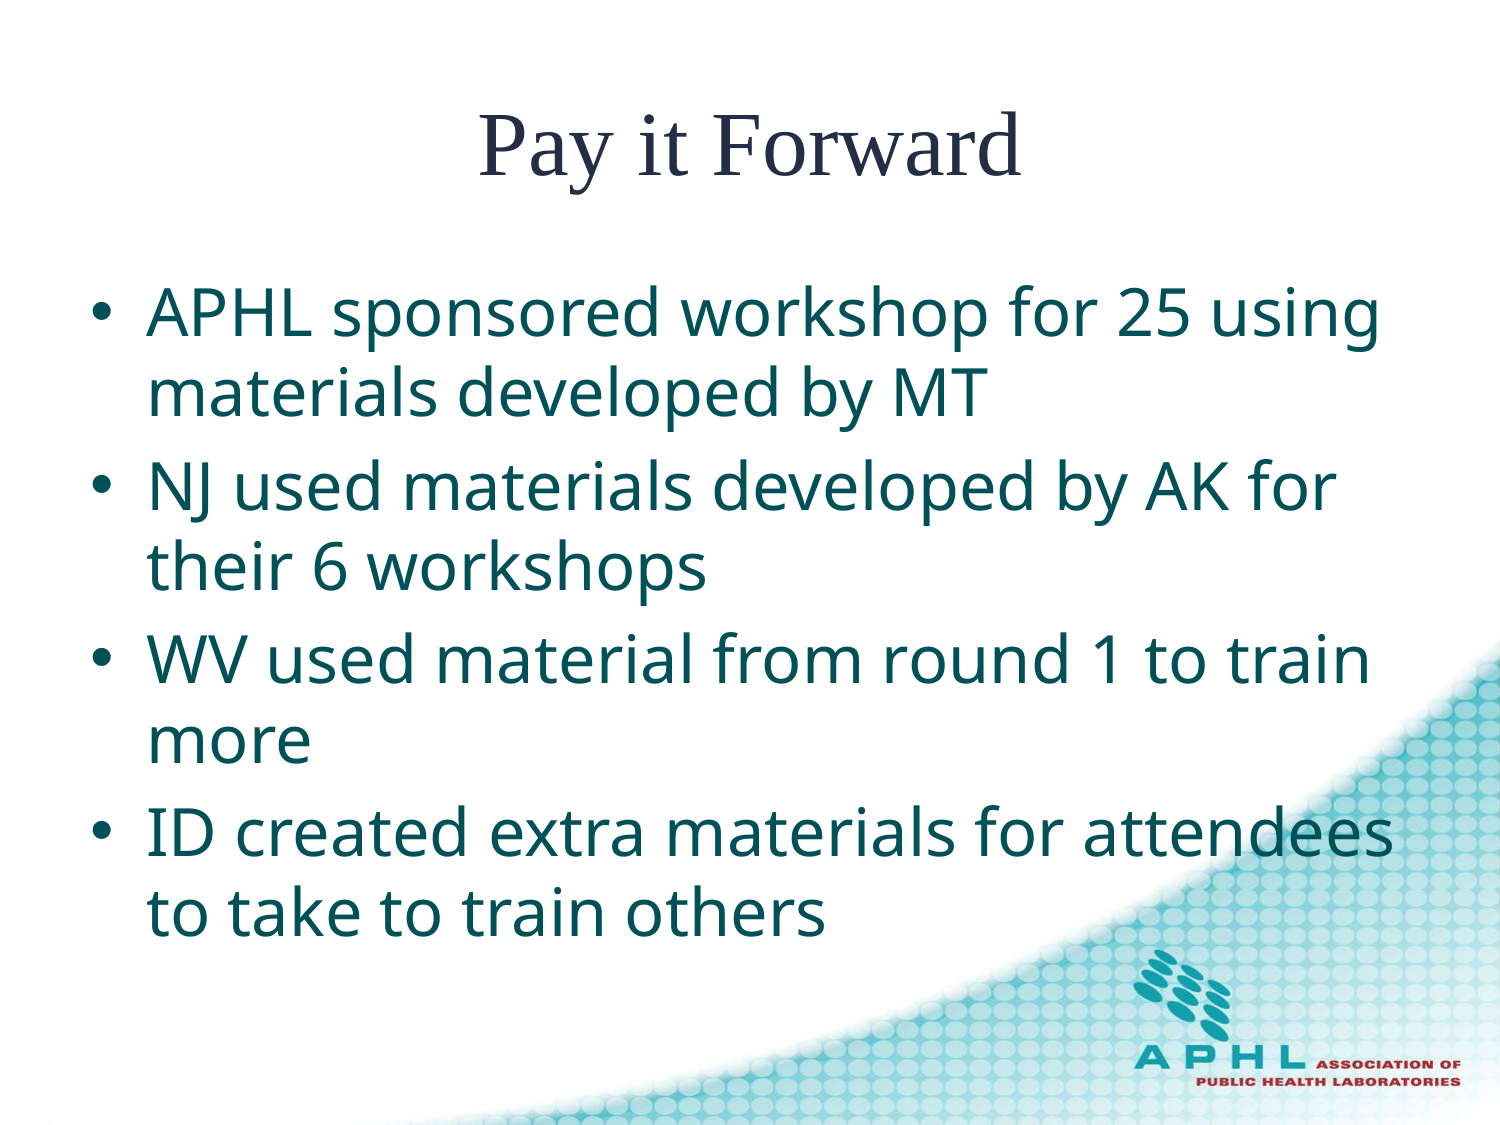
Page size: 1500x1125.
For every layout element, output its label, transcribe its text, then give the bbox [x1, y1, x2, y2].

list APHL sponsored workshop for 25 using materials developed by MT NJ used materials developed by AK for their 6 workshops WV used material from round 1 to train more ID created extra materials for attendees to take to train others iD [75, 262, 1425, 1005]
picture [0, 0, 1500, 1125]
title Pay it Forward [75, 45, 1425, 233]
